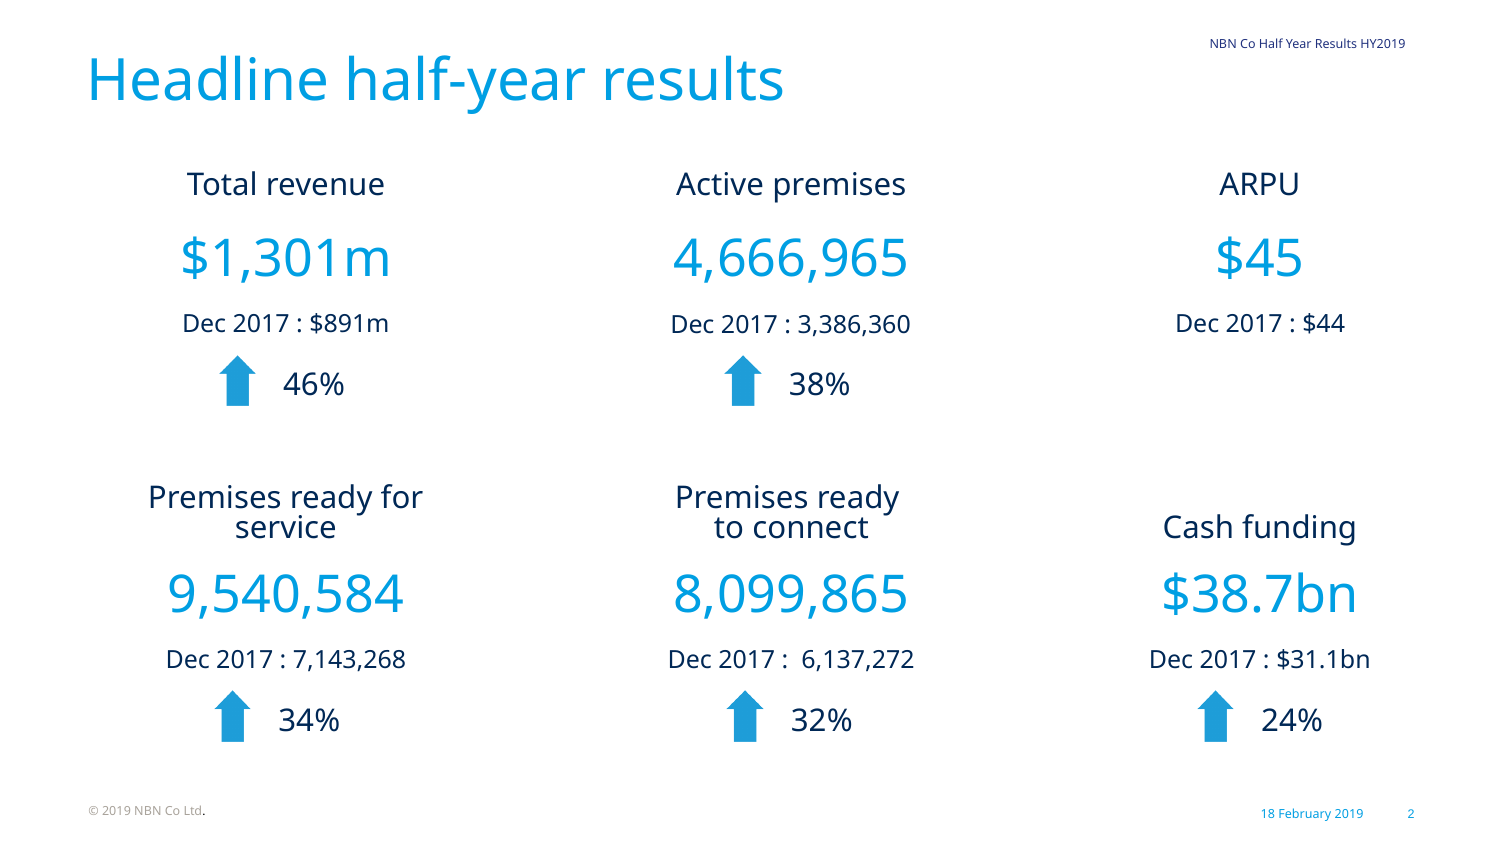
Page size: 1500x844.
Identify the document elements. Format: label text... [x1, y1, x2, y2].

text_box Dec 2017 : 7,143,268 [141, 641, 431, 681]
text_box Active premises [629, 164, 954, 209]
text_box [721, 690, 923, 746]
text_box Premises ready to connect [620, 477, 963, 553]
text_box Dec 2017 : $31.1bn [1115, 641, 1405, 681]
text_box Dec 2017 : 6,137,272 [647, 641, 936, 681]
text_box © 2019 NBN Co Ltd. [73, 795, 549, 828]
text_box 8,099,865 [589, 565, 993, 631]
text_box Cash funding [1115, 507, 1405, 553]
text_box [719, 354, 921, 410]
text_box $1,301m [133, 229, 439, 295]
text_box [208, 690, 410, 746]
text_box 9,540,584 [97, 565, 475, 631]
text_box Dec 2017 : 3,386,360 [628, 307, 954, 346]
text_box ARPU [1115, 164, 1405, 209]
text_box 4,666,965 [596, 229, 987, 295]
title Headline half-year results [86, 15, 1246, 112]
text_box Total revenue [141, 164, 431, 209]
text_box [1191, 690, 1393, 746]
text_box $45 [1159, 229, 1361, 295]
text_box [213, 354, 415, 410]
text_box $38.7bn [1115, 565, 1405, 631]
text_box Dec 2017 : $44 [1115, 306, 1405, 345]
picture [1357, 809, 1363, 818]
text_box Dec 2017 : $891m [141, 306, 431, 345]
text_box Premises ready for service [113, 477, 459, 553]
picture [1320, 811, 1330, 821]
